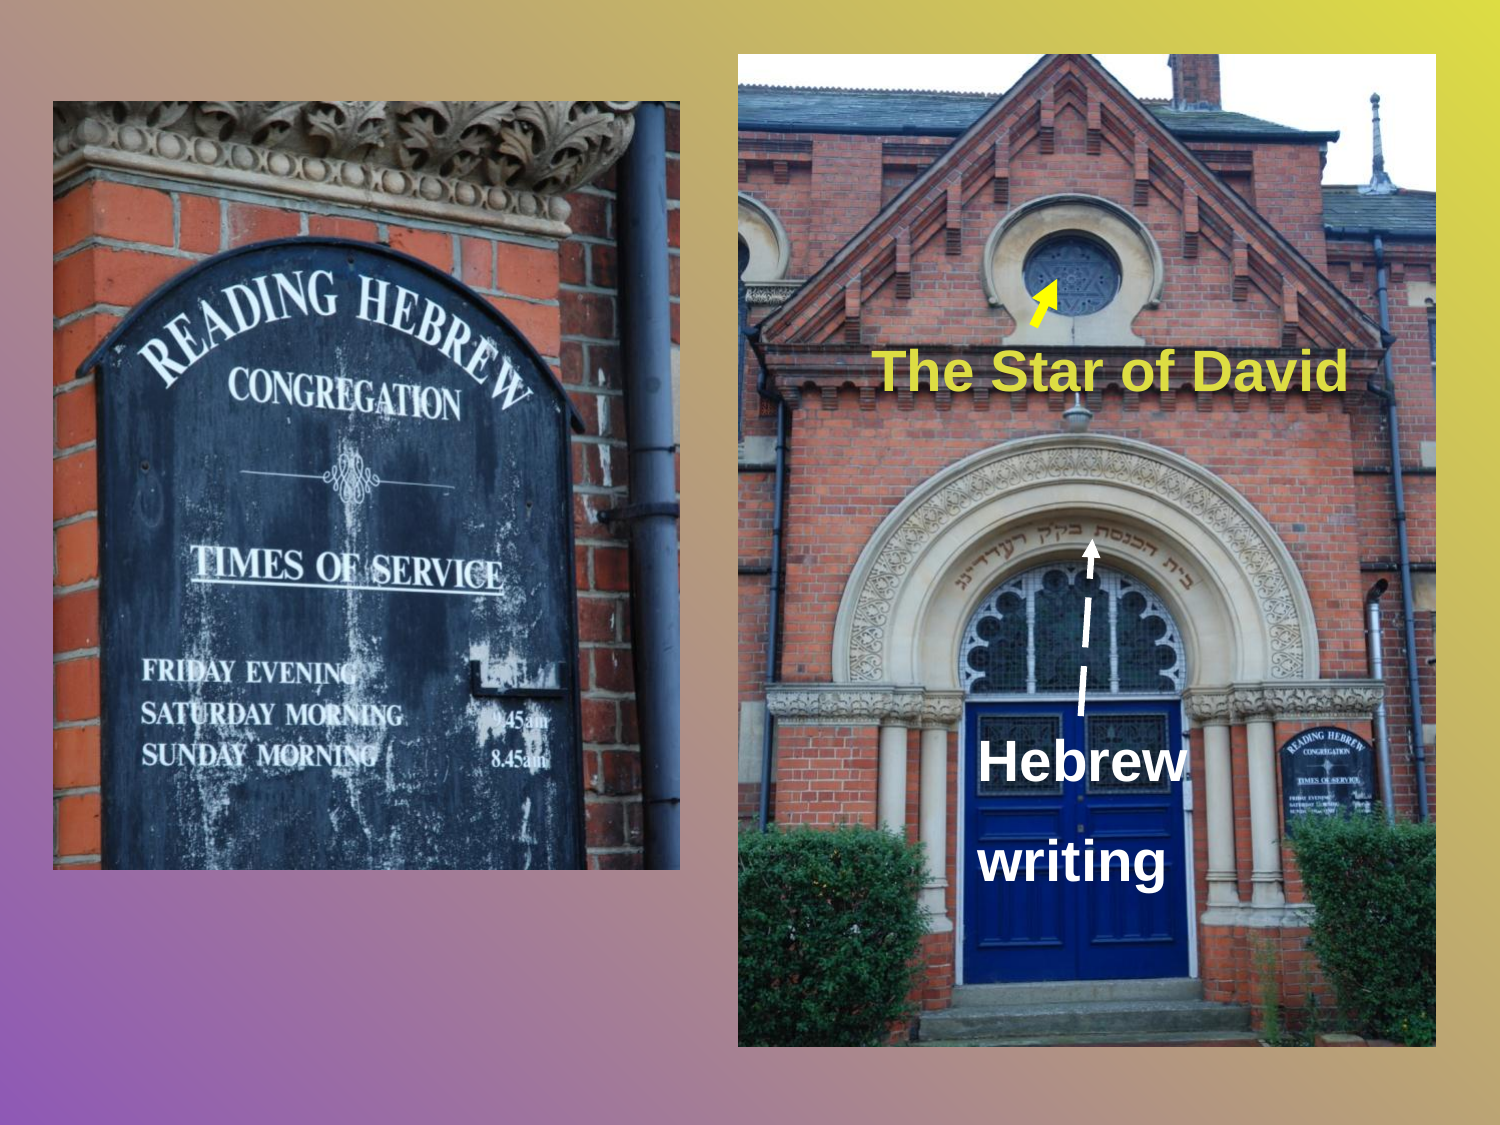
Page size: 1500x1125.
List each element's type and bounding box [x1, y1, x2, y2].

picture [737, 54, 1436, 1048]
picture [52, 101, 680, 870]
